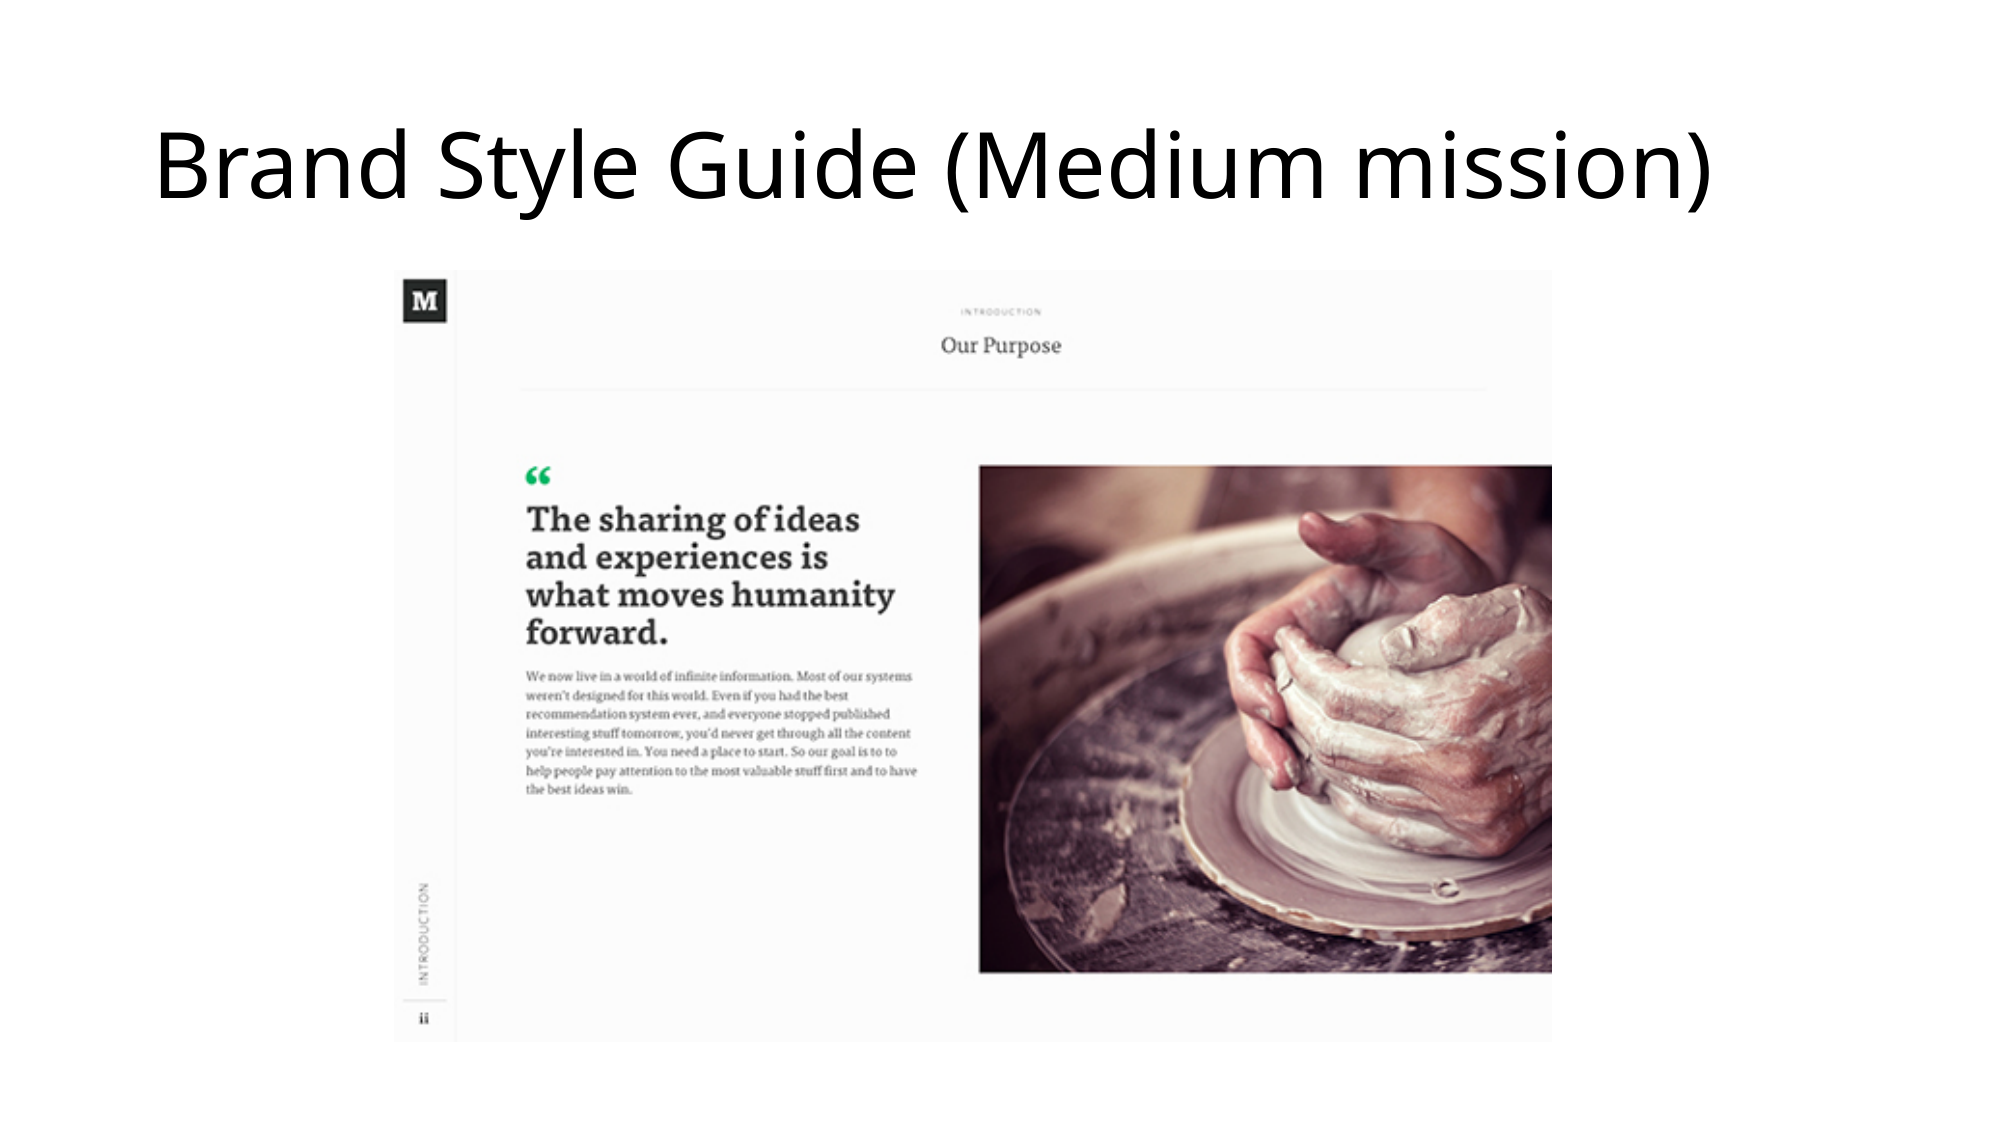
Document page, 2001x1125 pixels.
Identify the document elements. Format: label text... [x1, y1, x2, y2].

title Brand Style Guide (Medium mission) [137, 59, 1863, 278]
picture [394, 270, 1552, 1042]
